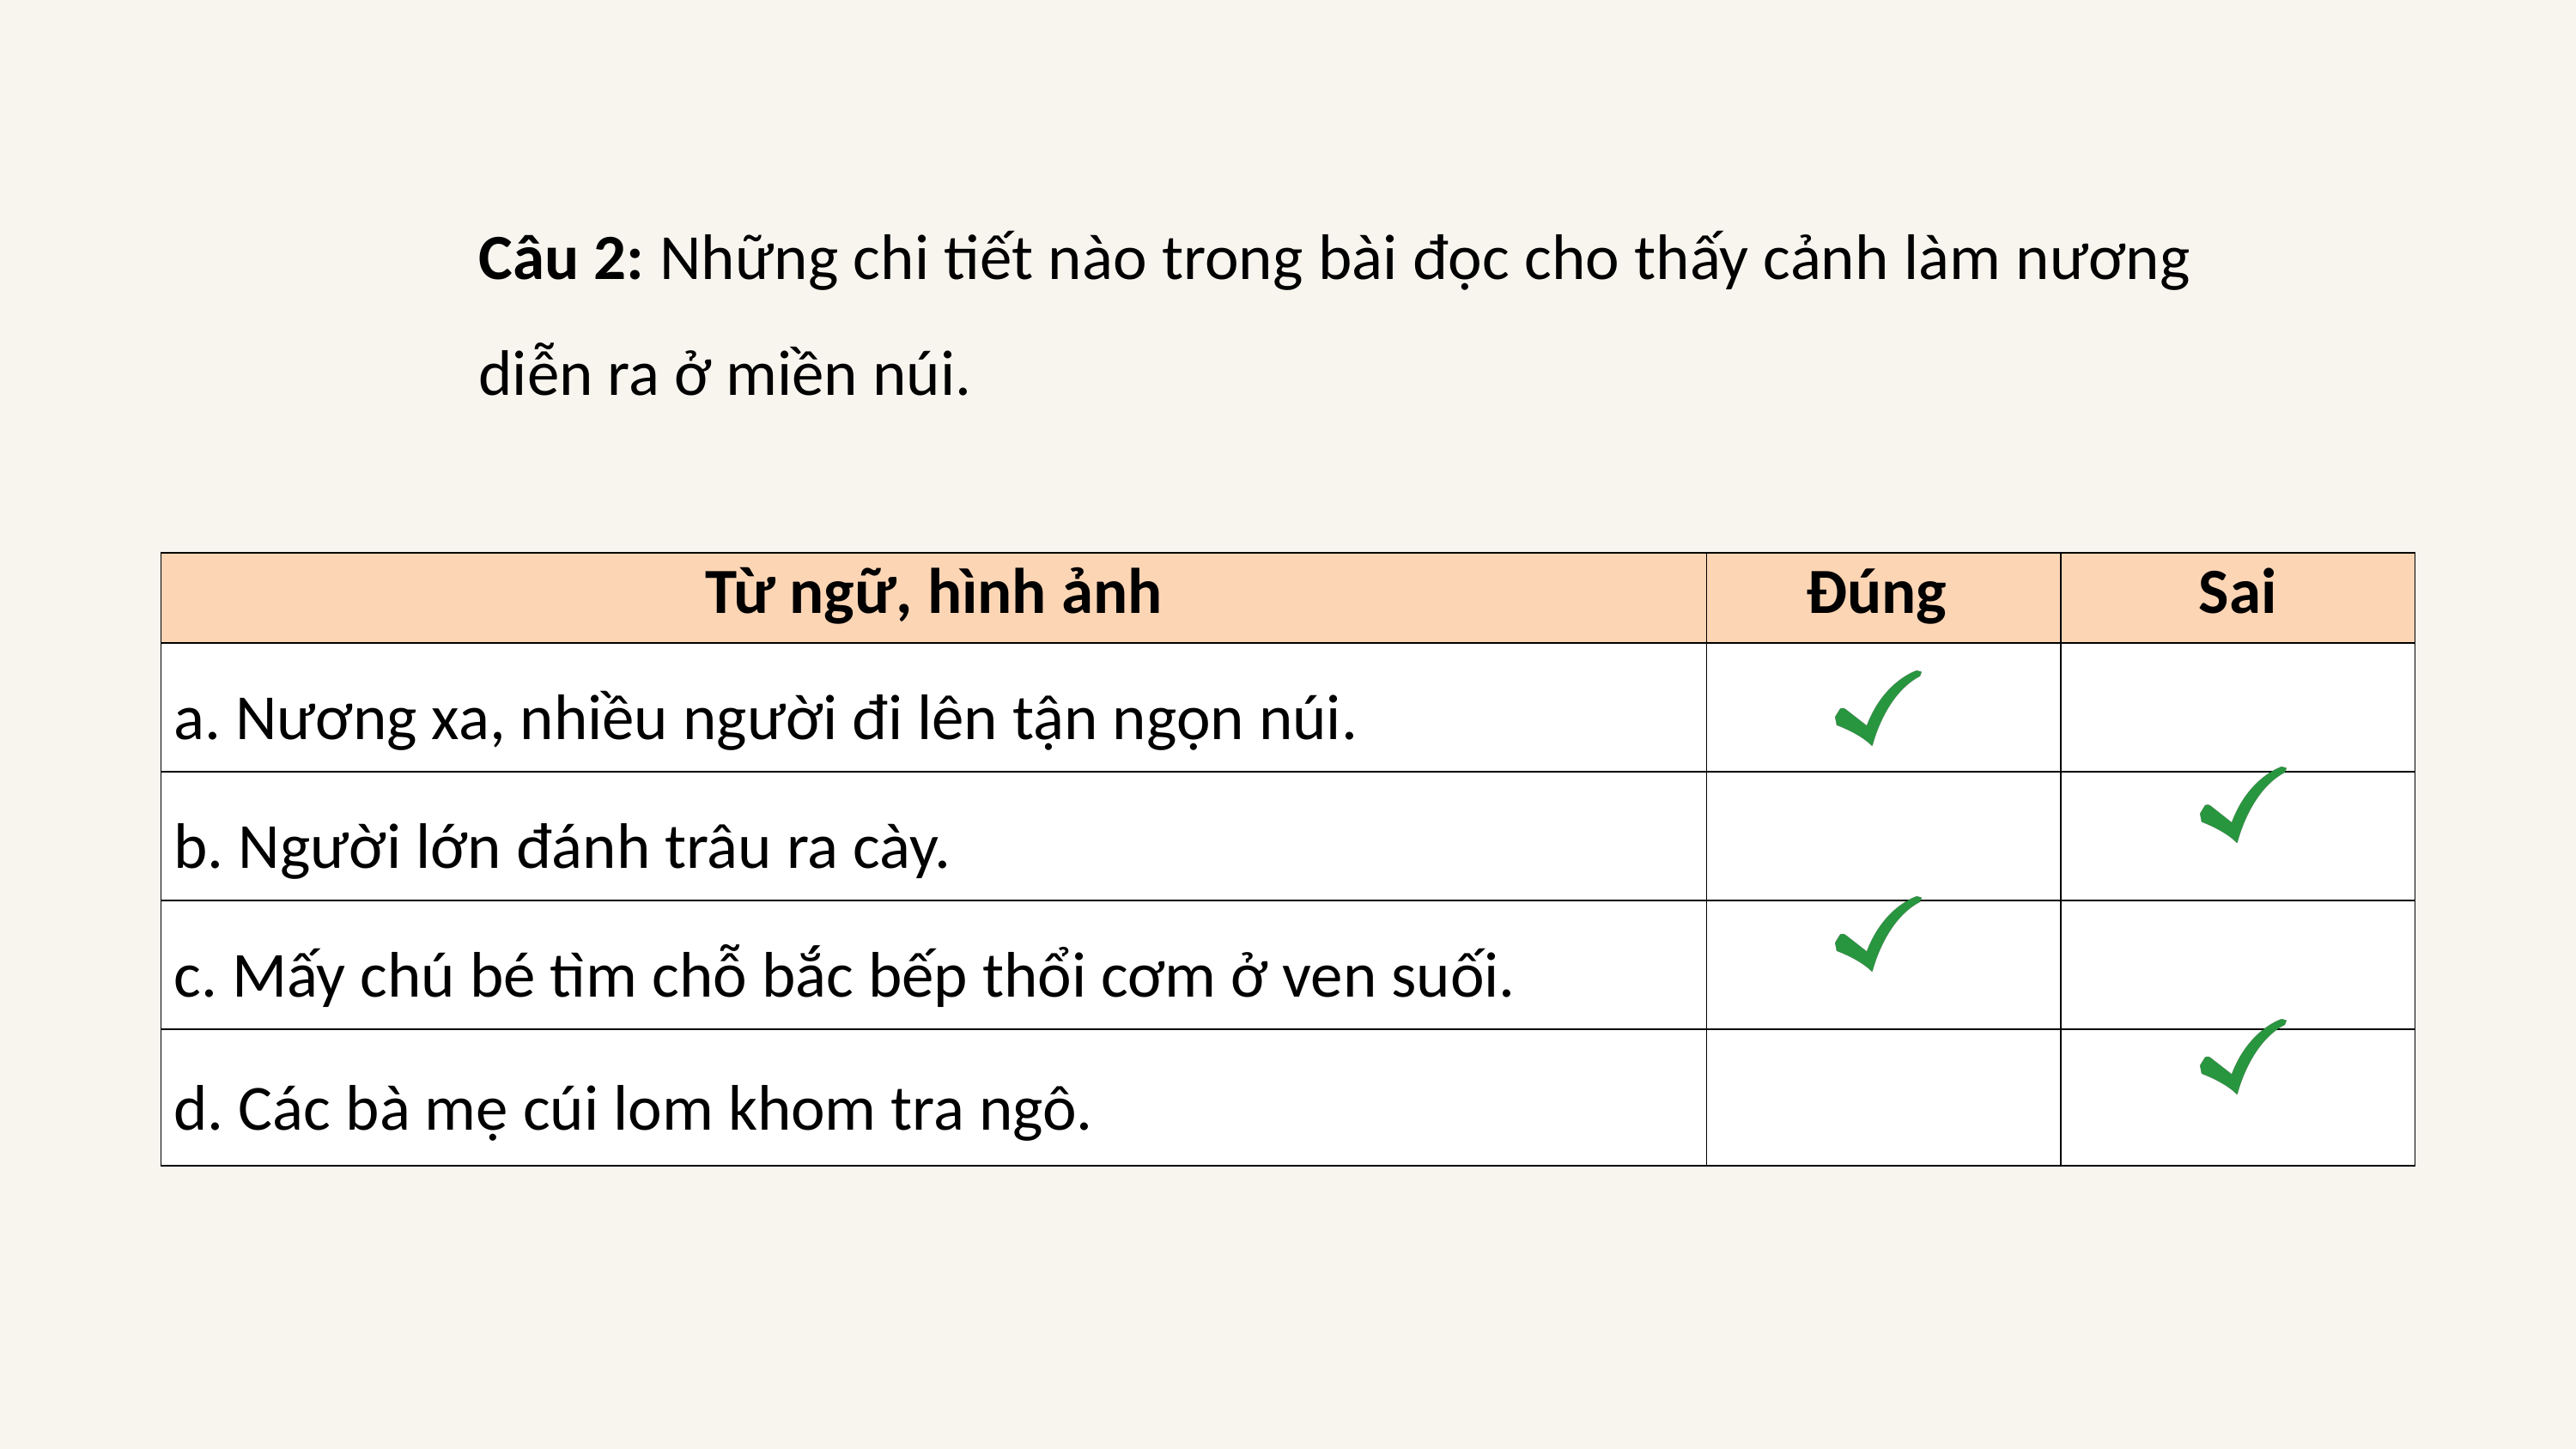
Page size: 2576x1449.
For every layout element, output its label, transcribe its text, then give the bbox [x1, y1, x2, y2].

table_cell d. Các bà mẹ cúi lom khom tra ngô. [161, 1030, 1706, 1165]
picture [2199, 1019, 2287, 1095]
table_cell b. Người lớn đánh trâu ra cày. [161, 773, 1706, 900]
table_header Sai [2062, 554, 2415, 642]
picture [1835, 670, 1923, 746]
table_cell [1707, 773, 2060, 900]
table_cell [2062, 644, 2415, 771]
picture [1835, 896, 1923, 973]
table_cell [1707, 1030, 2060, 1165]
table_cell [1707, 644, 2060, 771]
table_cell [2062, 773, 2415, 900]
text_box Câu 2: Những chi tiết nào trong bài đọc cho thấy cảnh làm nương diễn ra ở miền núi. [465, 170, 2205, 415]
picture [2199, 767, 2287, 843]
table_cell [2062, 1030, 2415, 1165]
table_cell a. Nương xa, nhiều người đi lên tận ngọn núi. [161, 644, 1706, 771]
table_cell c. Mấy chú bé tìm chỗ bắc bếp thổi cơm ở ven suối. [161, 901, 1706, 1028]
table_cell [2062, 901, 2415, 1028]
table_cell [1707, 901, 2060, 1028]
table_header Từ ngữ, hình ảnh [161, 554, 1706, 642]
table_header Đúng [1707, 554, 2060, 642]
